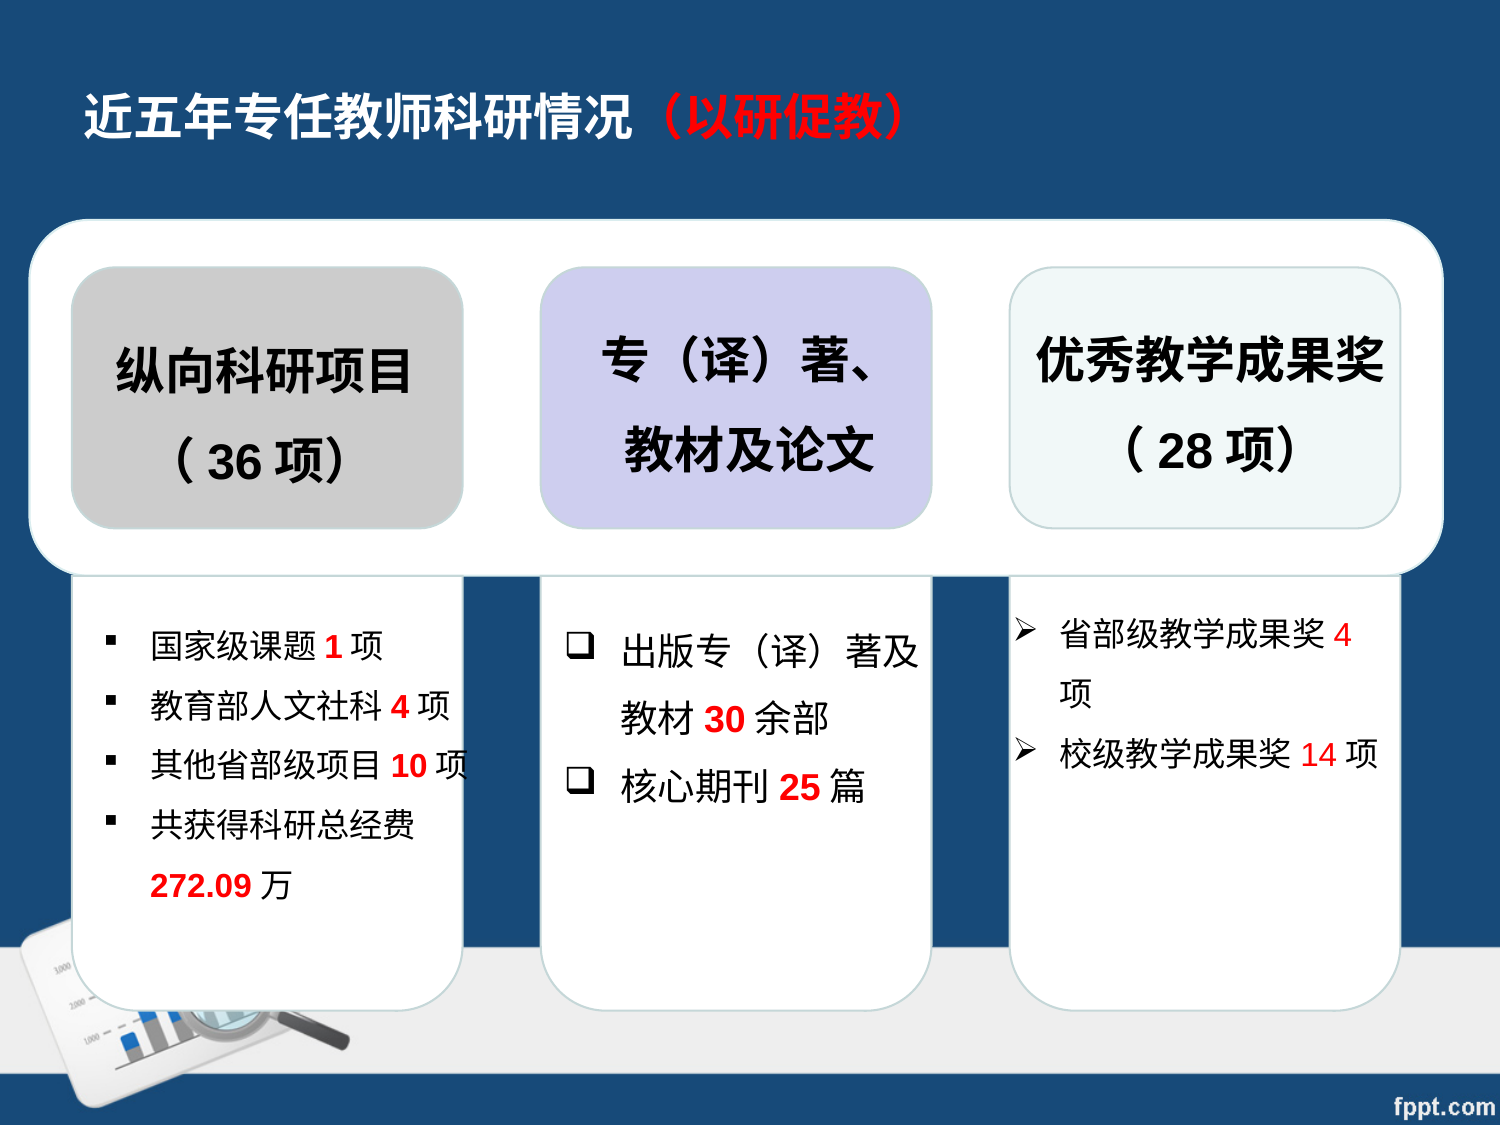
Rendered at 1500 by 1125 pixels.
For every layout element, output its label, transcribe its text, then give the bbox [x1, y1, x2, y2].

text_box 近五年专任教师科研情况（以研促教） [68, 78, 1166, 153]
picture [0, 0, 1500, 1125]
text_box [29, 219, 1443, 1011]
